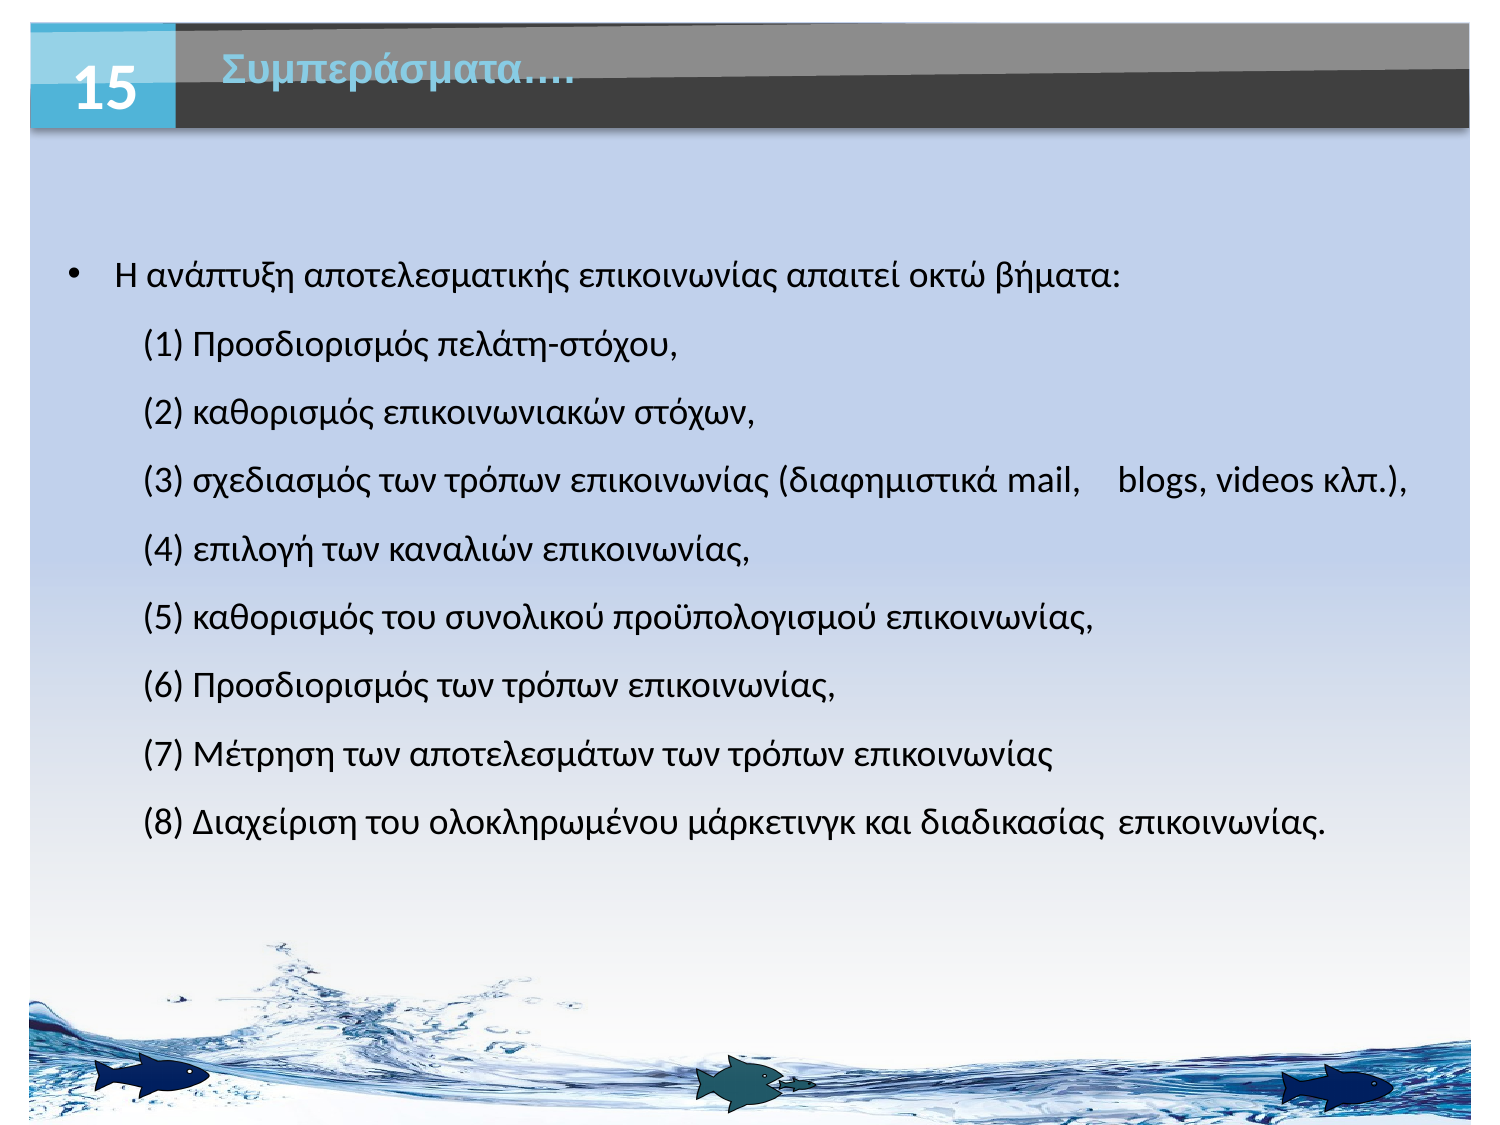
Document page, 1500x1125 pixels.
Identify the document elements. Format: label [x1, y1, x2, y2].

text_box [0, 22, 1500, 33]
text_box [0, 137, 1500, 1083]
text_box [29, 1089, 1471, 1125]
text_box [0, 34, 1500, 130]
